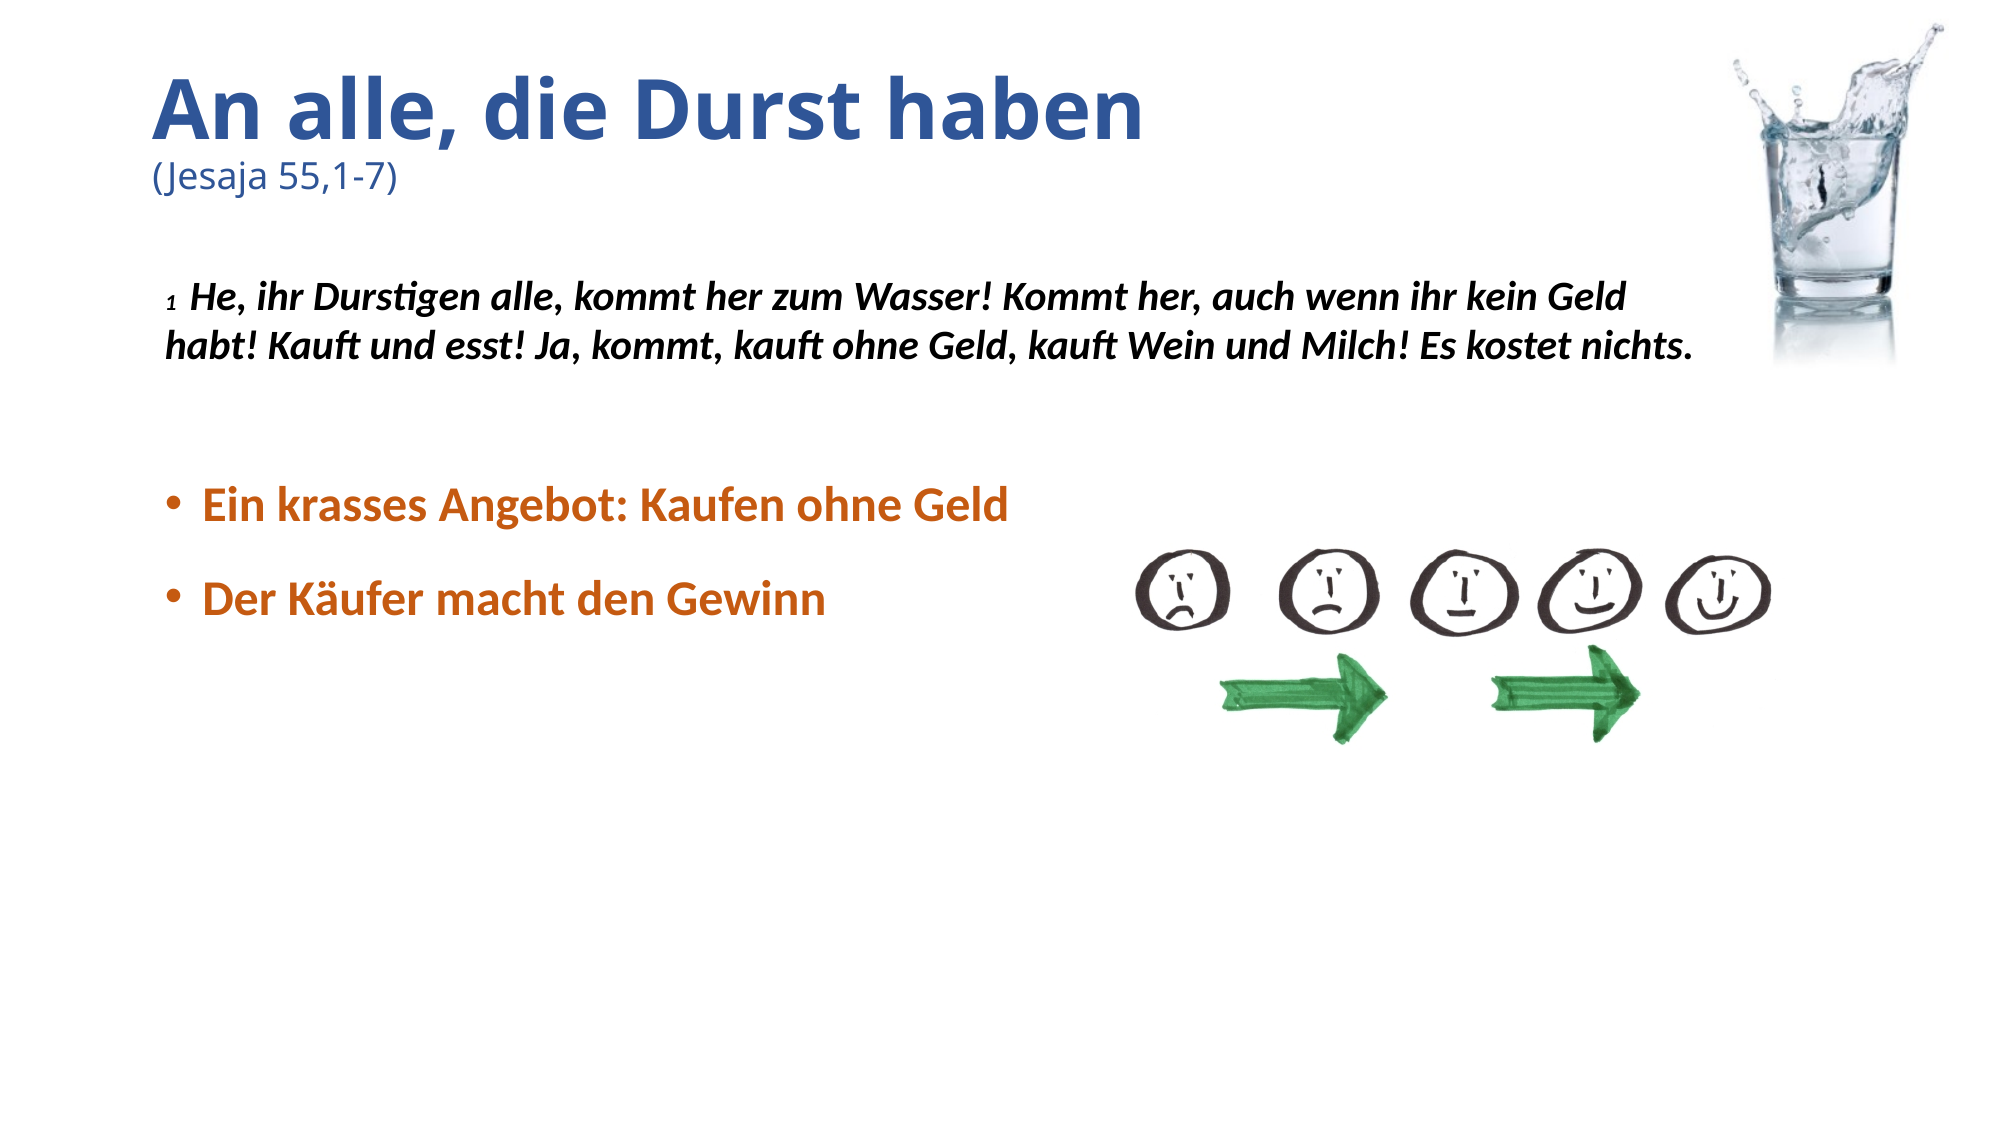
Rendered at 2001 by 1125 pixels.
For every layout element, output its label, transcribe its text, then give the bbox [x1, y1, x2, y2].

picture [1123, 525, 1785, 753]
picture [1708, 0, 1959, 375]
title An alle, die Durst haben (Jesaja 55,1-7) [137, 59, 1708, 206]
list 1 He, ihr Durstigen alle, kommt her zum Wasser! Kommt her, auch wenn ihr kein Geld habt! Kauft und esst! Ja, kommt, kauft ohne Geld, kauft Wein und Milch! Es kostet nichts. Ein krasses Angebot: Kaufen ohne Geld Der Käufer macht den Gewinn [149, 252, 1733, 1026]
